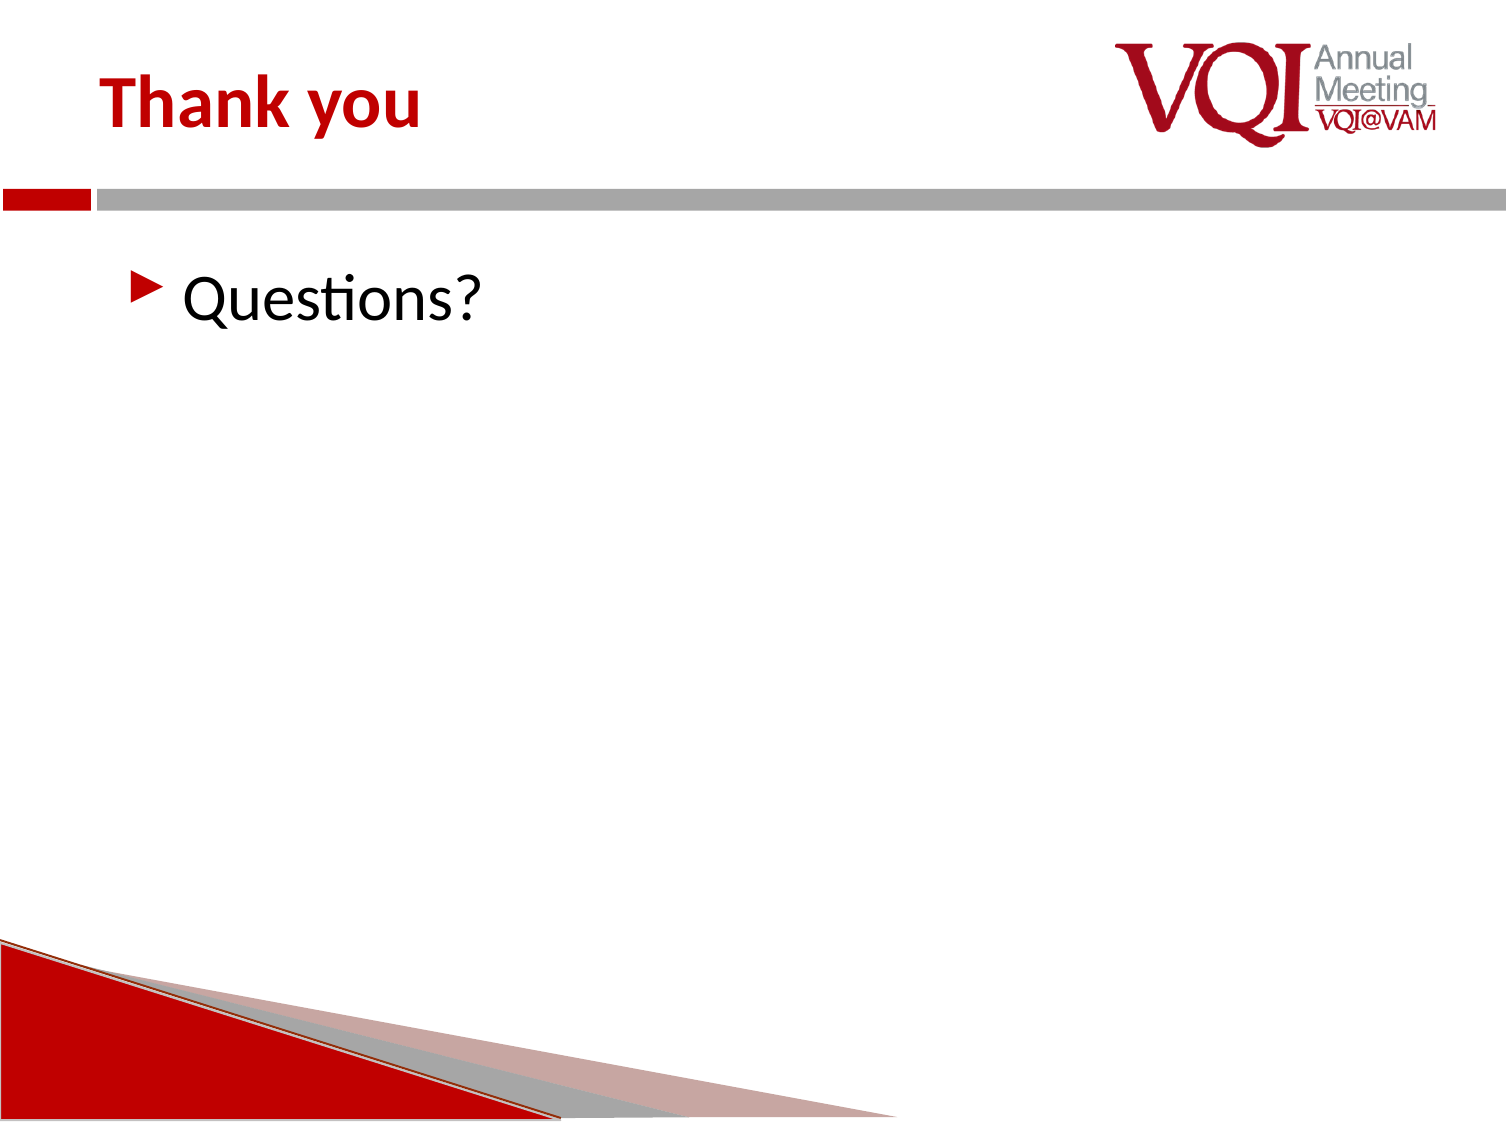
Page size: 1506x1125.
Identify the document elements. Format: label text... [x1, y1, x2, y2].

picture [1096, 28, 1436, 162]
list Questions? [110, 245, 1467, 917]
title Thank you [54, 31, 1105, 165]
